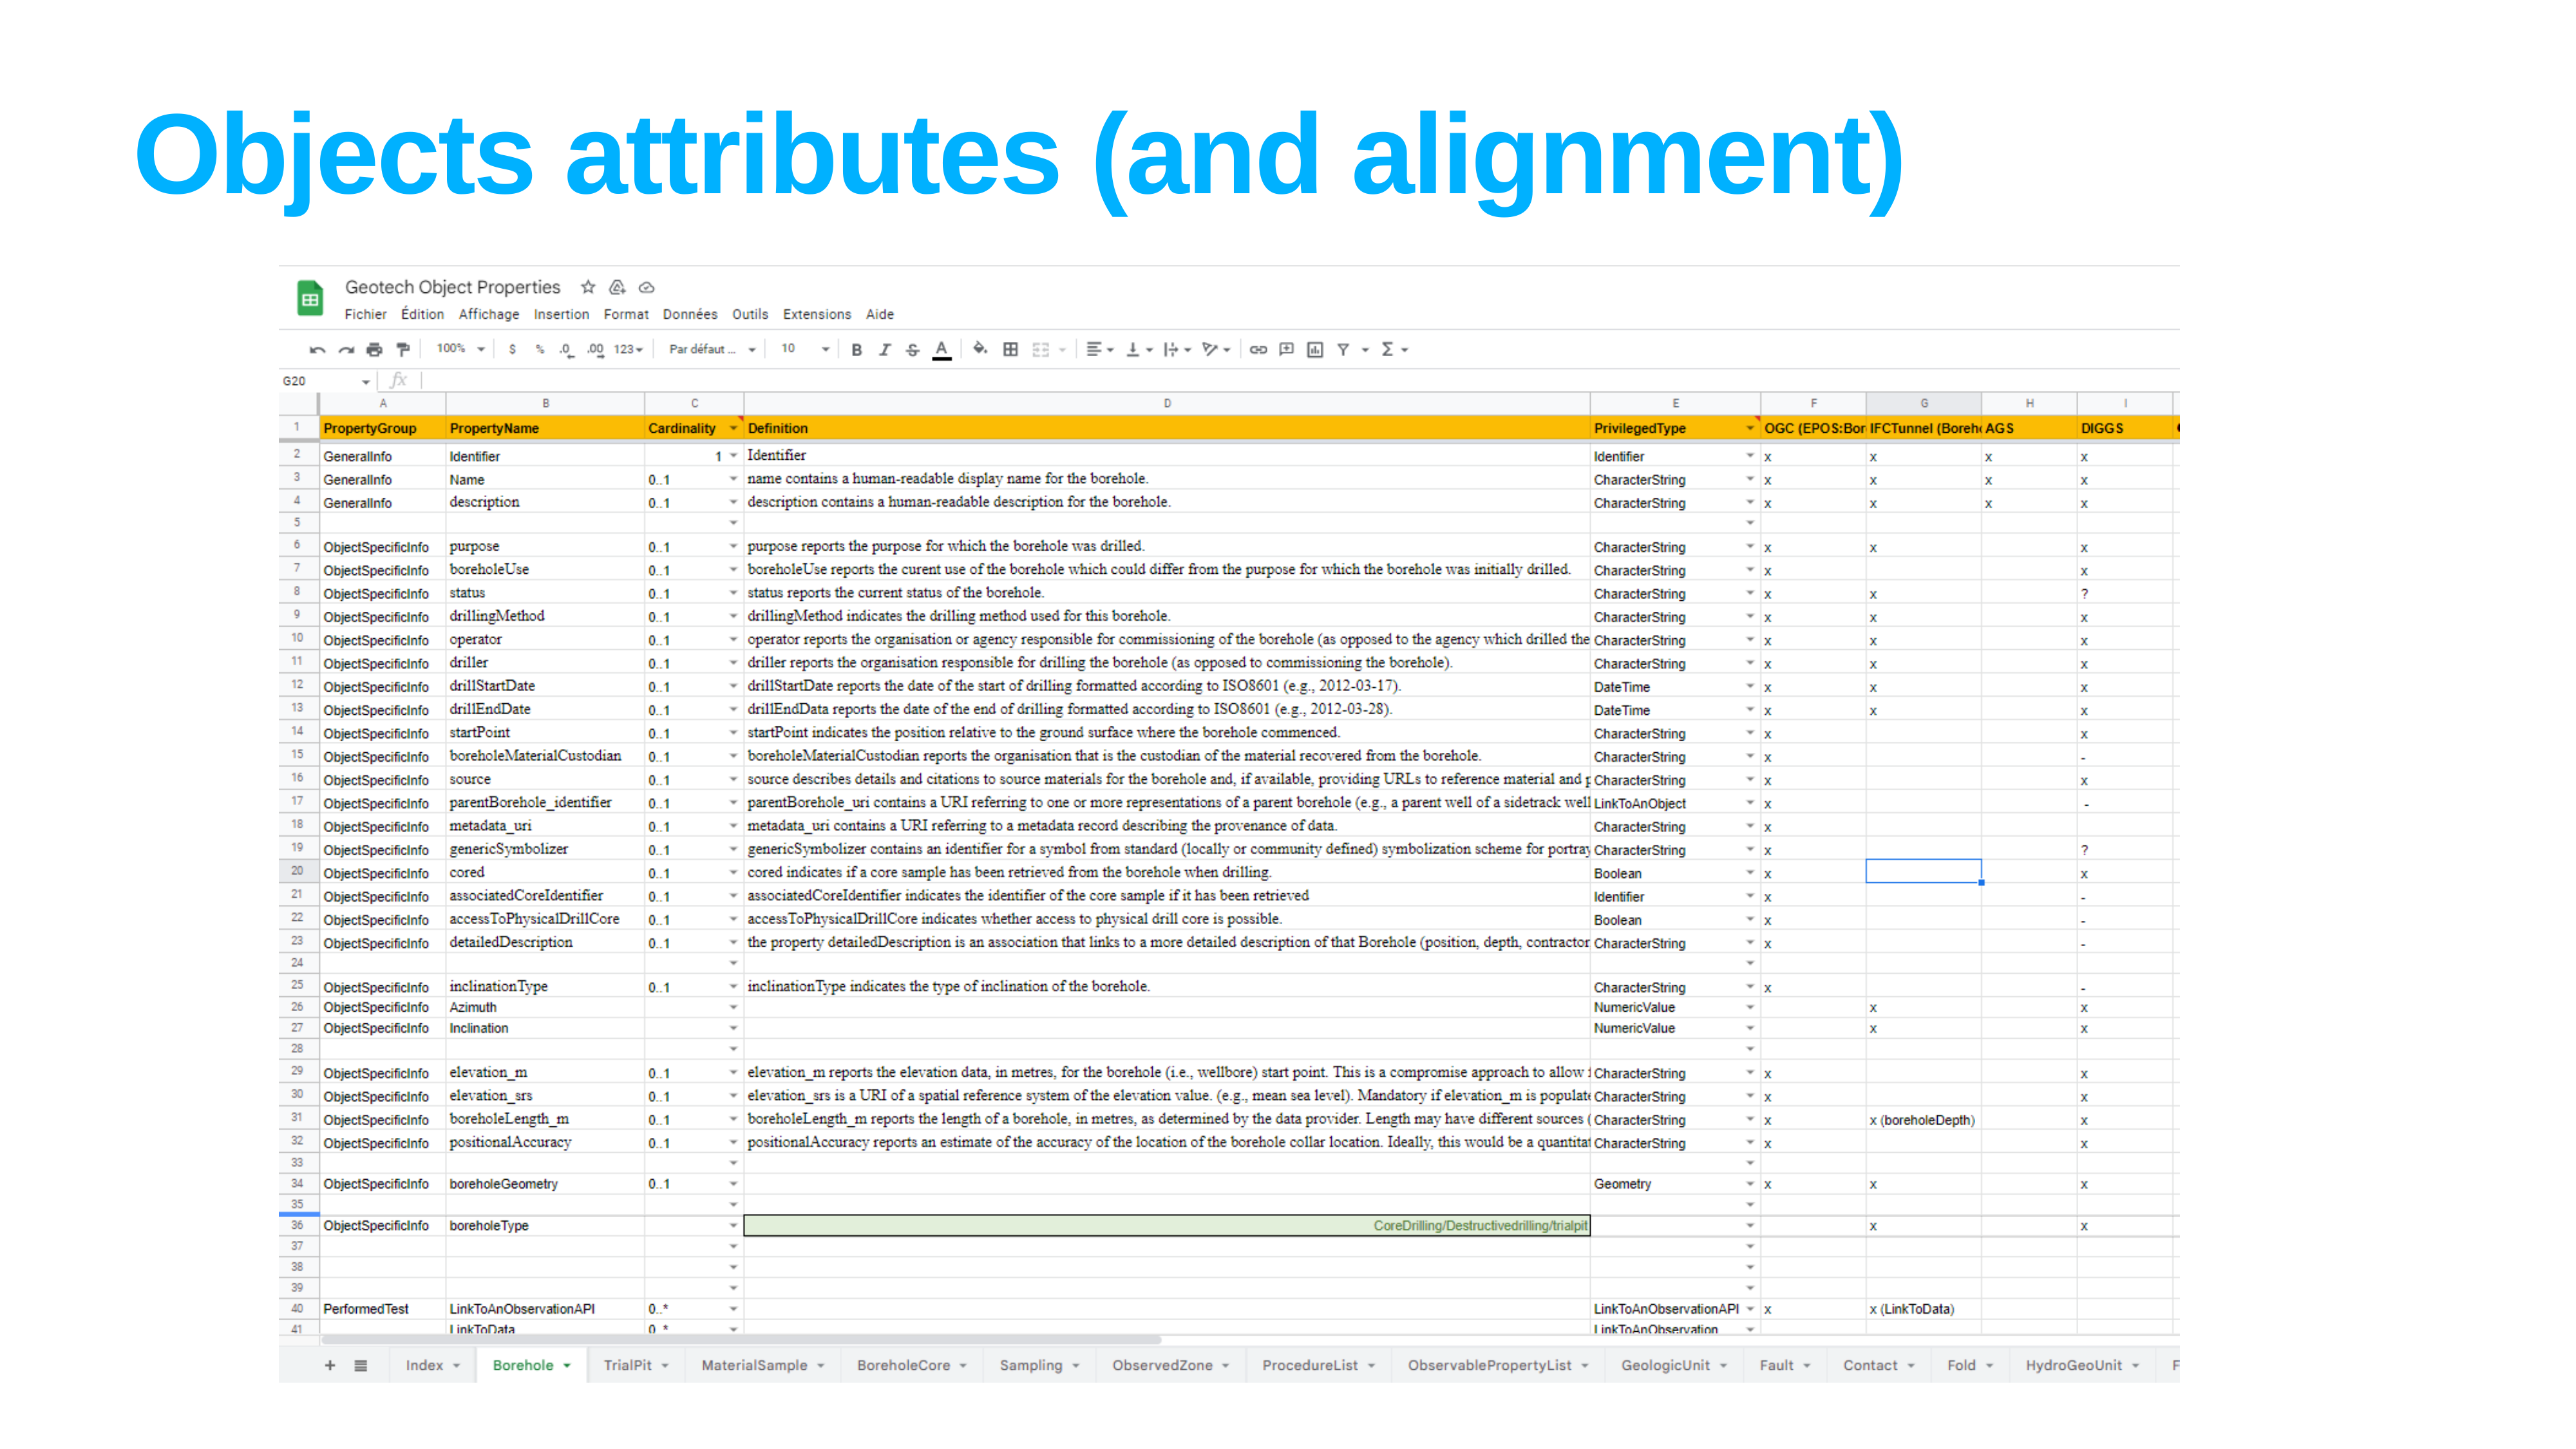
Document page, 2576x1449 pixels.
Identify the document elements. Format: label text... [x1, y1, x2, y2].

picture [279, 265, 2181, 1383]
title Objects attributes (and alignment) [127, 100, 2449, 252]
